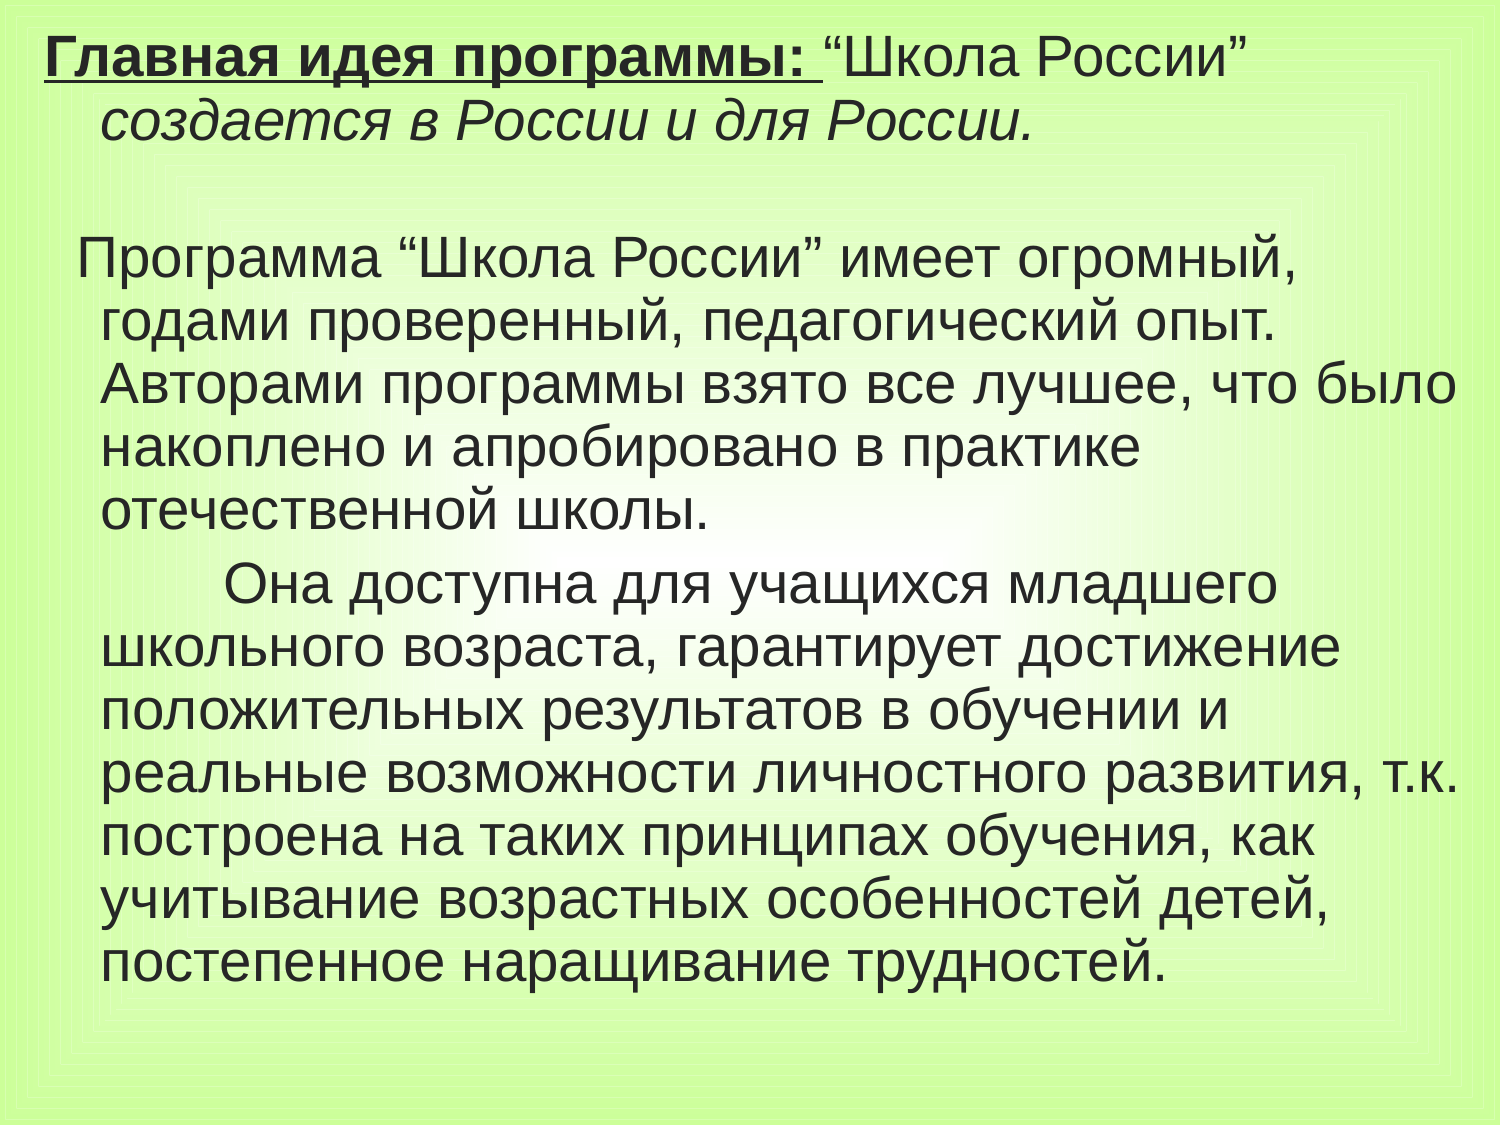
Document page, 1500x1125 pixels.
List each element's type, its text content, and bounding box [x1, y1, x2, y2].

list Главная идея программы: “Школа России” создается в России и для России. Программа “Школа России” имеет огромный, годами проверенный, педагогический опыт. Авторами программы взято все лучшее, что было накоплено и апробировано в практике отечественной школы. Она доступна для учащихся младшего школьного возраста, гарантирует достижение положительных результатов в обучении и реальные возможности личностного развития, т.к. построена на таких принципах обучения, как учитывание возрастных особенностей детей, постепенное наращивание трудностей. [29, 18, 1483, 762]
